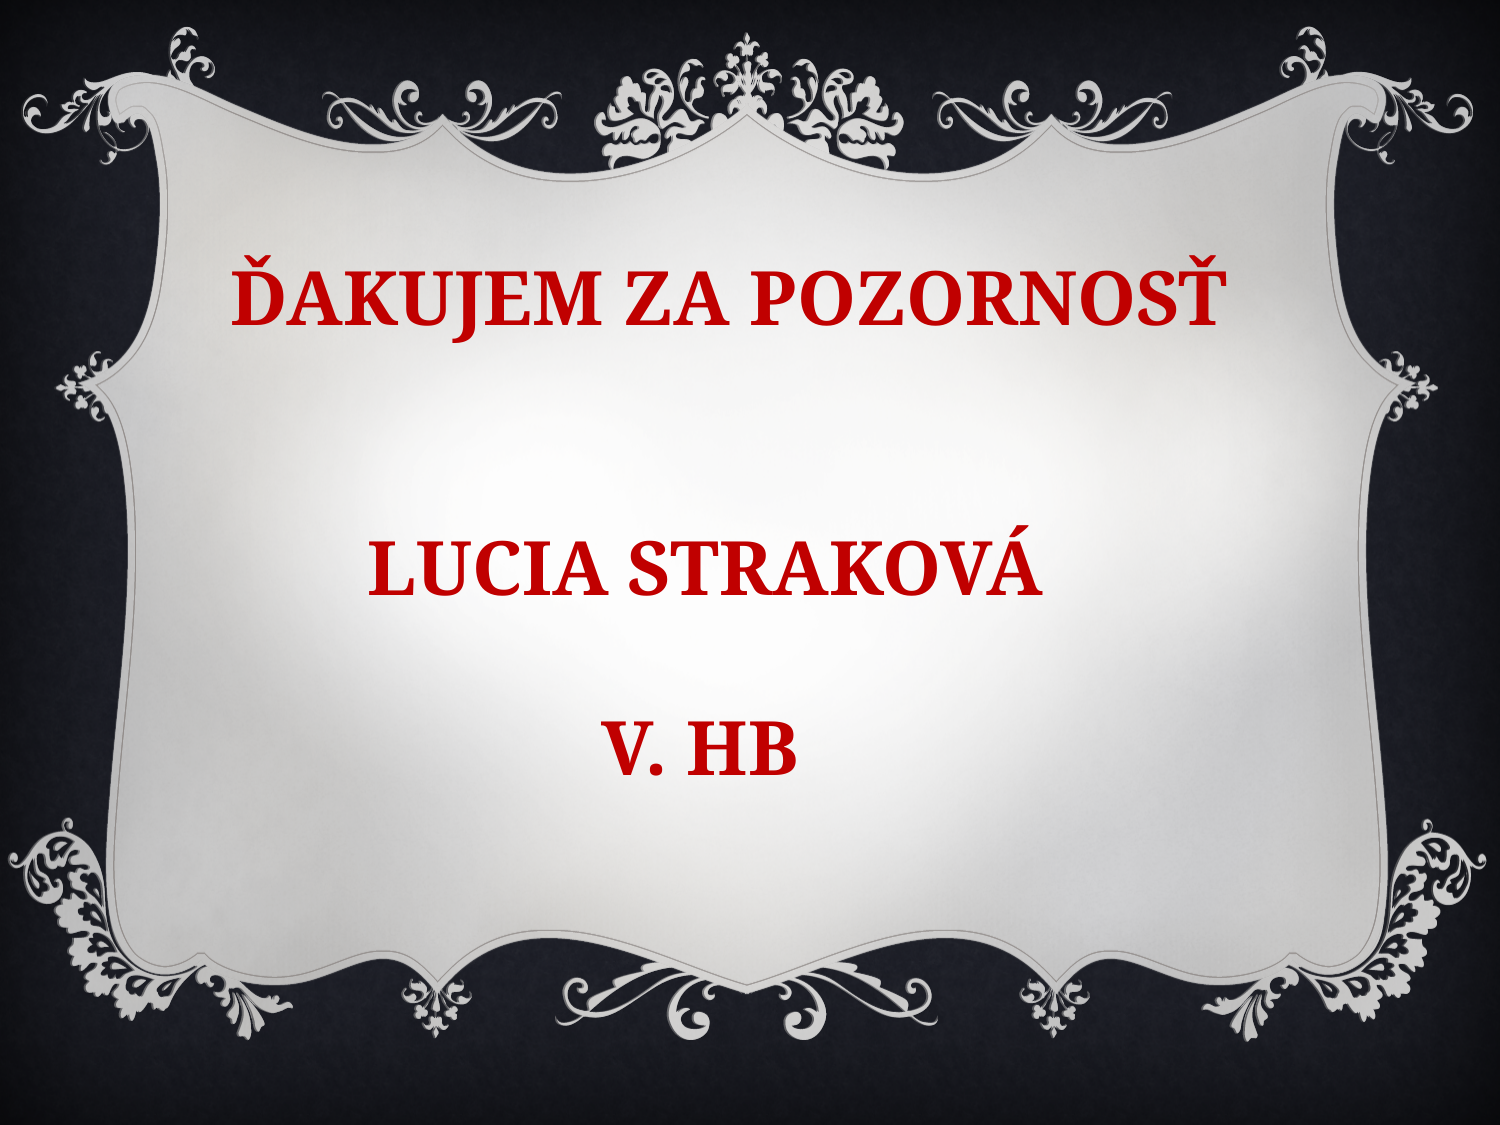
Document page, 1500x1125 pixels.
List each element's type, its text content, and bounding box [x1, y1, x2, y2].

picture [0, 0, 1500, 1125]
text_box ĎAKUJEM ZA POZORNOSŤ LUCIA STRAKOVÁ V. HB [215, 243, 1243, 799]
